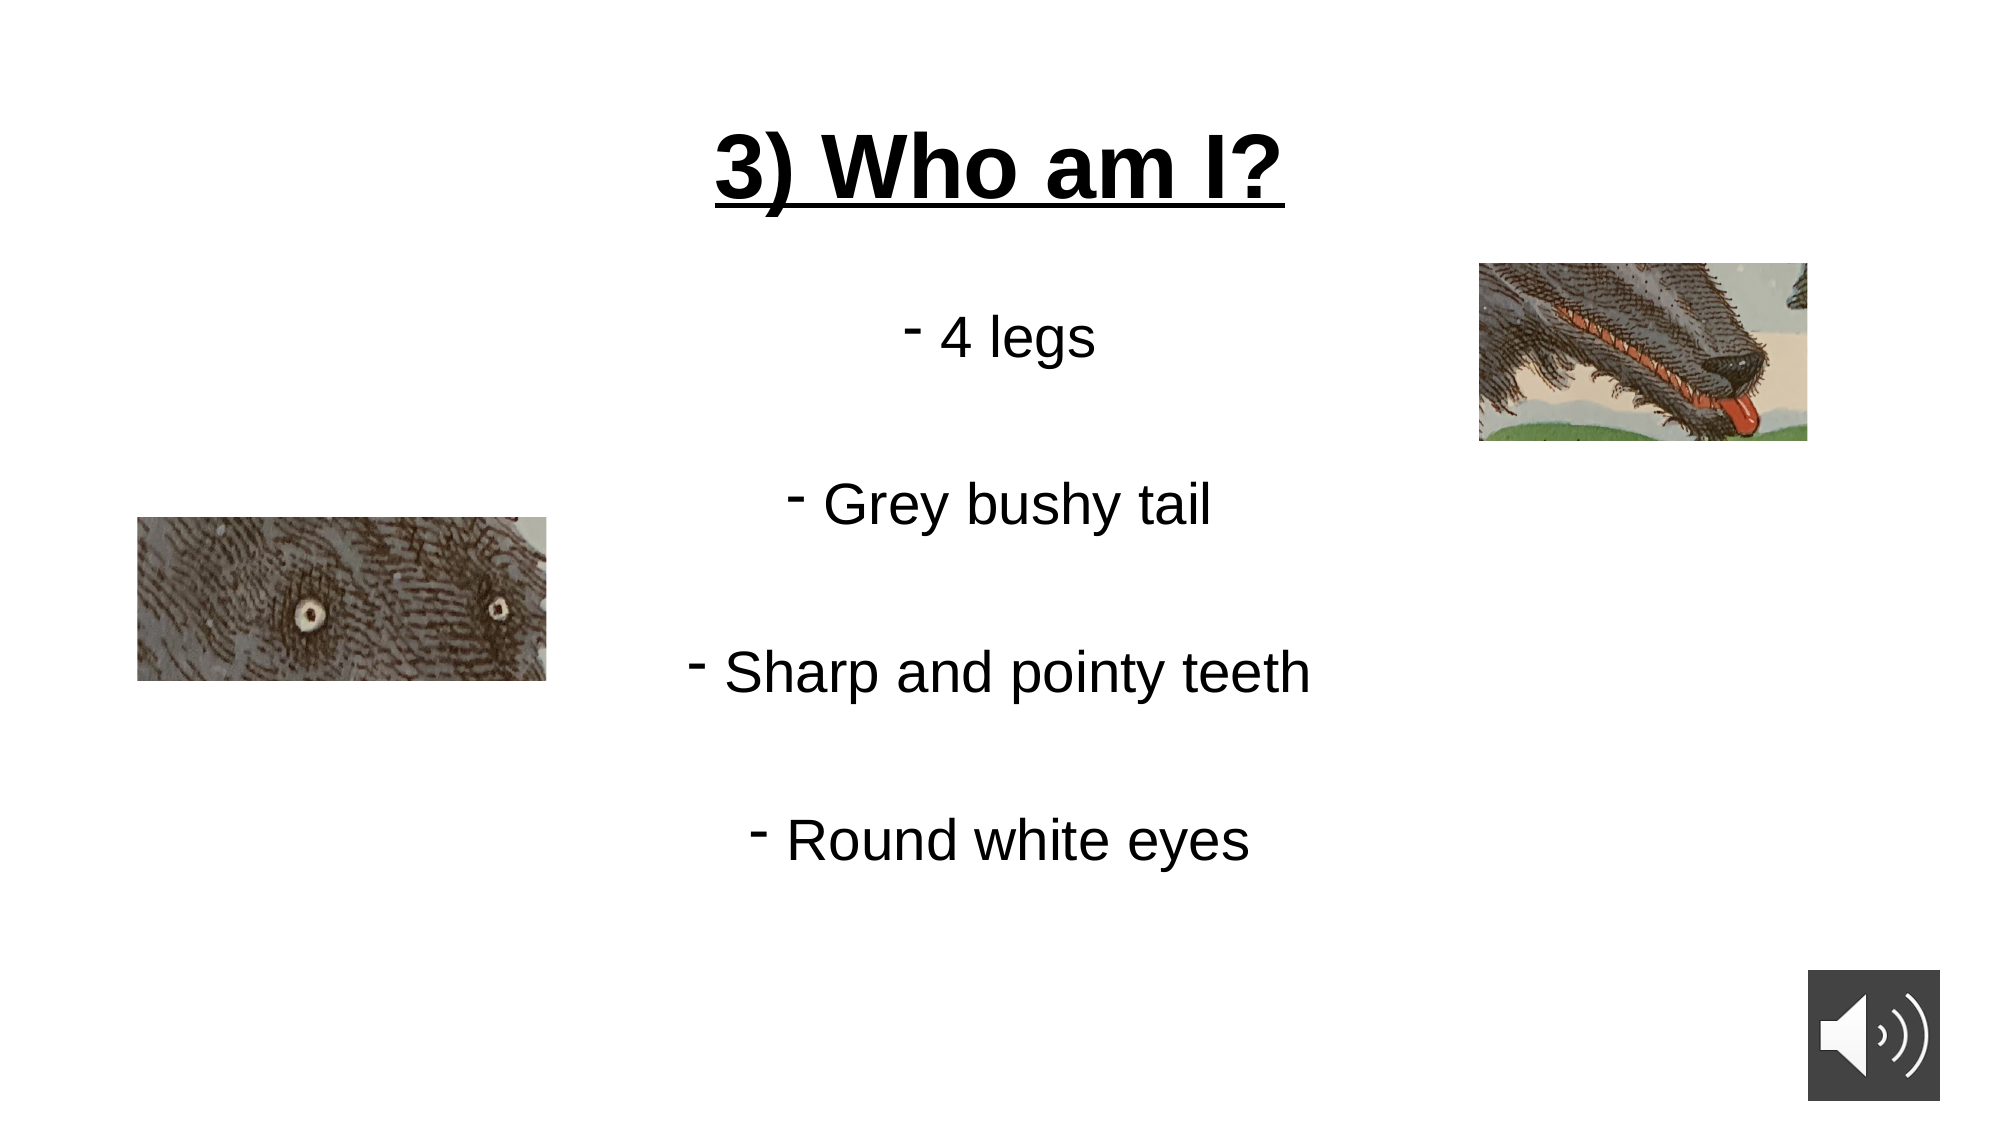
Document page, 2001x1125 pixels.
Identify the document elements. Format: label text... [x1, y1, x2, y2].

picture [137, 517, 547, 681]
picture [1807, 968, 1941, 1103]
list 4 legs Grey bushy tail Sharp and pointy teeth Round white eyes [137, 299, 1863, 1014]
title 3) Who am I? [137, 59, 1863, 278]
picture [1479, 263, 1808, 441]
